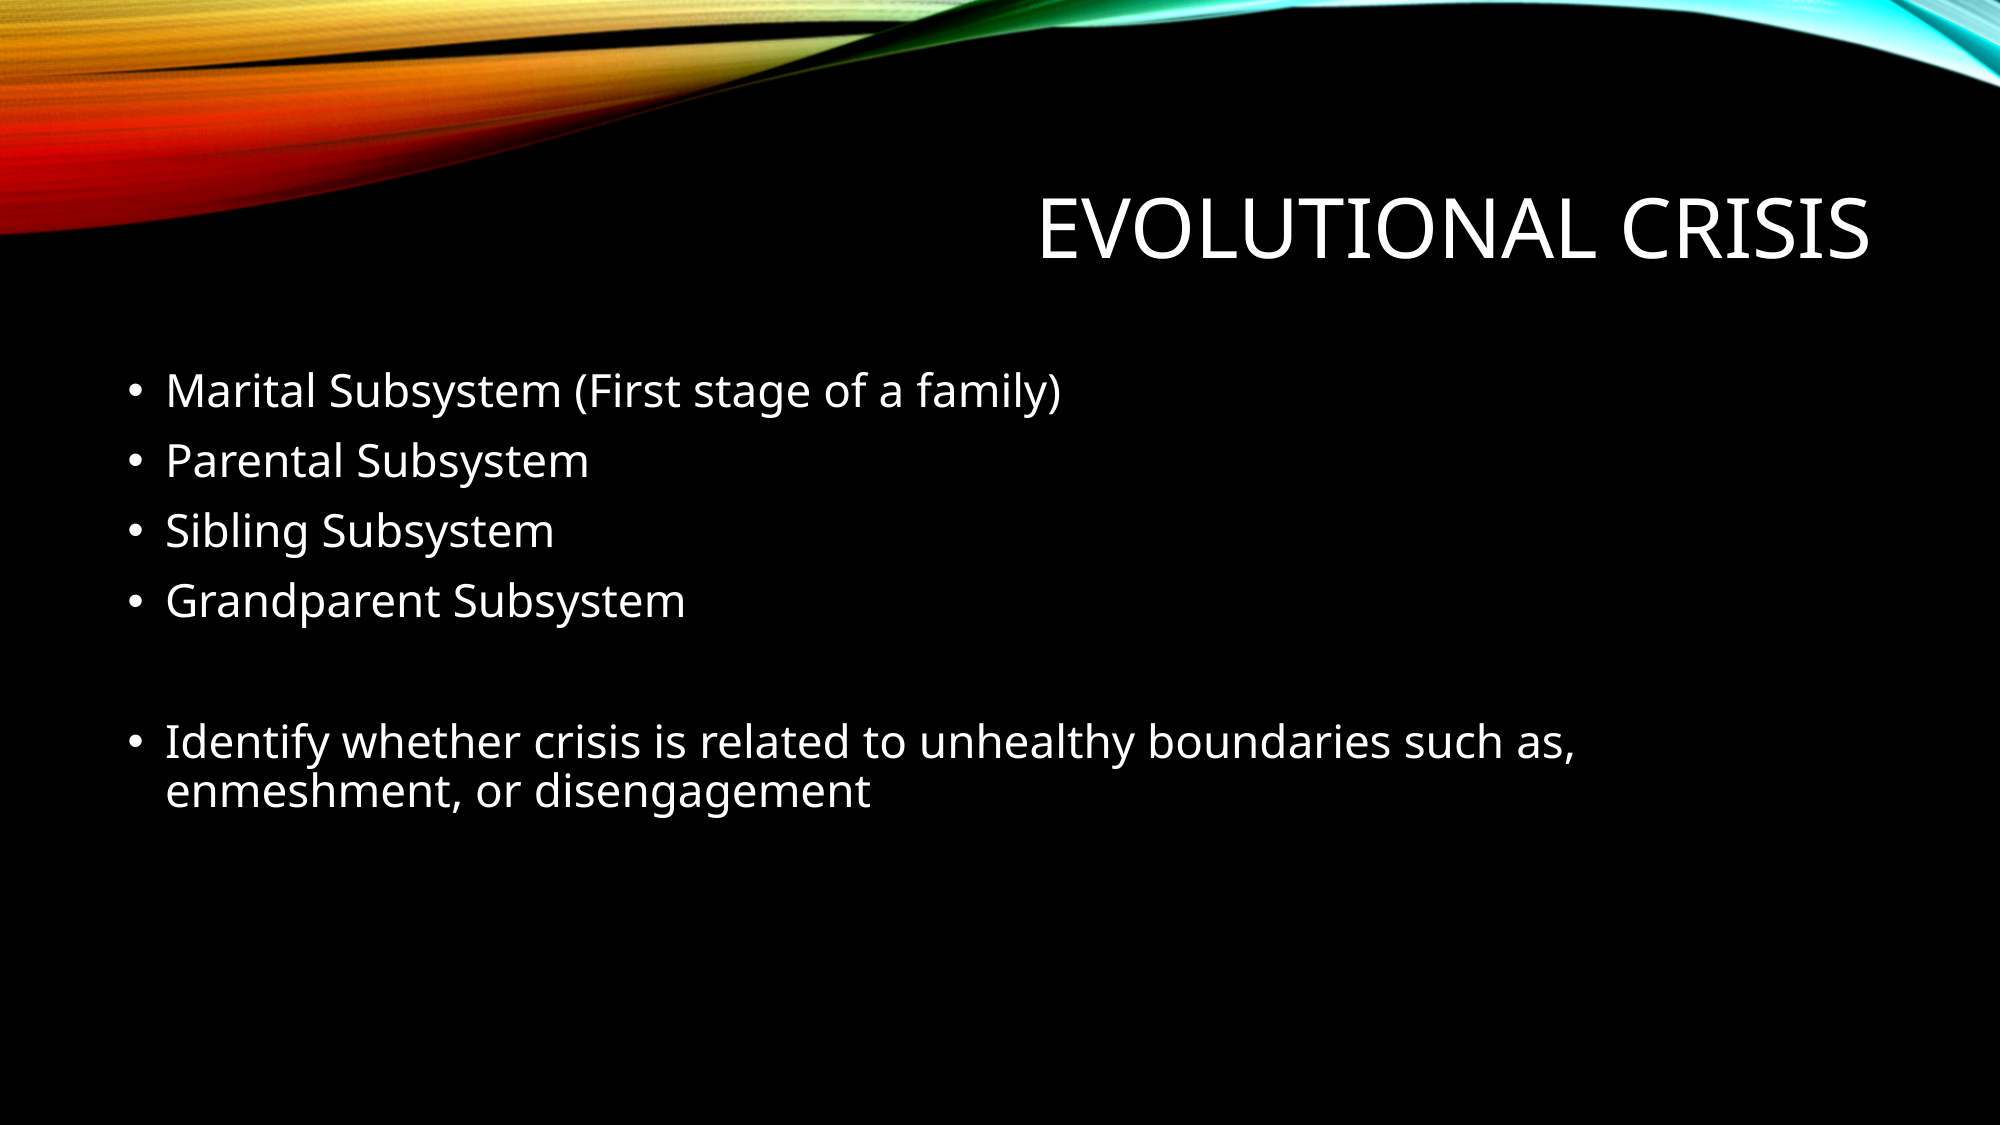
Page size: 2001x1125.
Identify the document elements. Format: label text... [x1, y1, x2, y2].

picture [0, 0, 2000, 237]
title Evolutional Crisis [474, 125, 1888, 338]
list Marital Subsystem (First stage of a family) Parental Subsystem Sibling Subsystem Grandparent Subsystem Identify whether crisis is related to unhealthy boundaries such as, enmeshment, or disengagement [112, 360, 1888, 1021]
